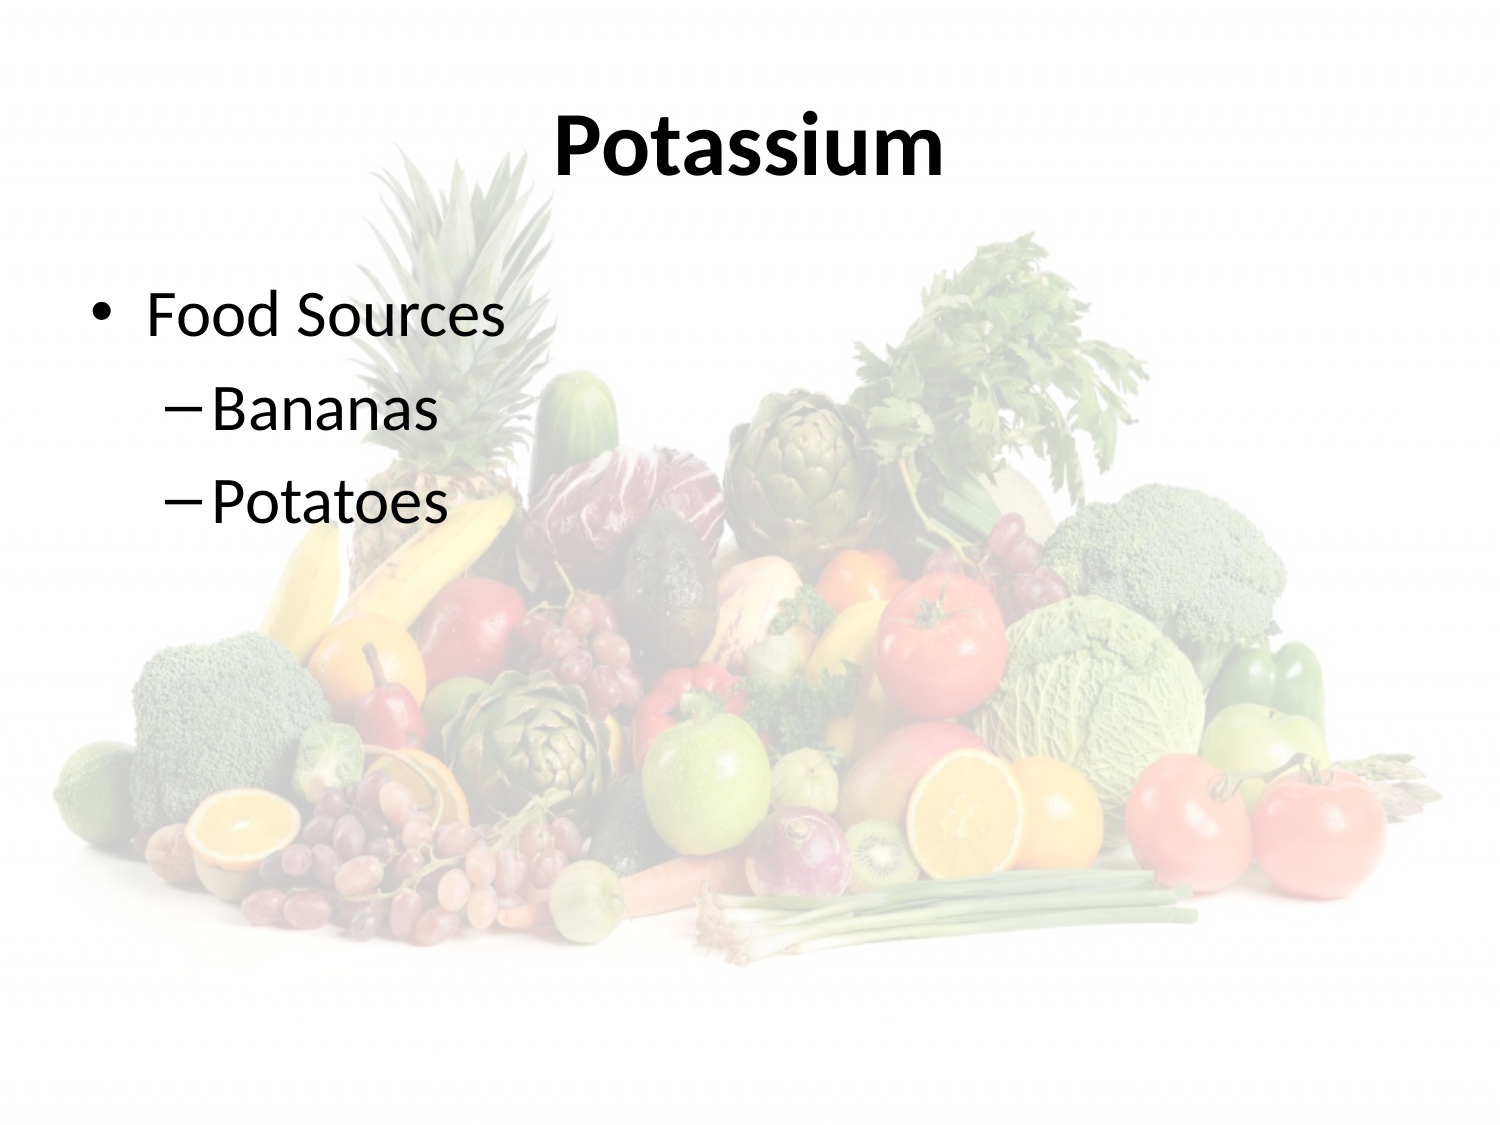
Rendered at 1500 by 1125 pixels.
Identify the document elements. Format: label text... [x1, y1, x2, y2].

list Food Sources Bananas Potatoes [75, 262, 1425, 1005]
title Potassium [75, 45, 1425, 233]
